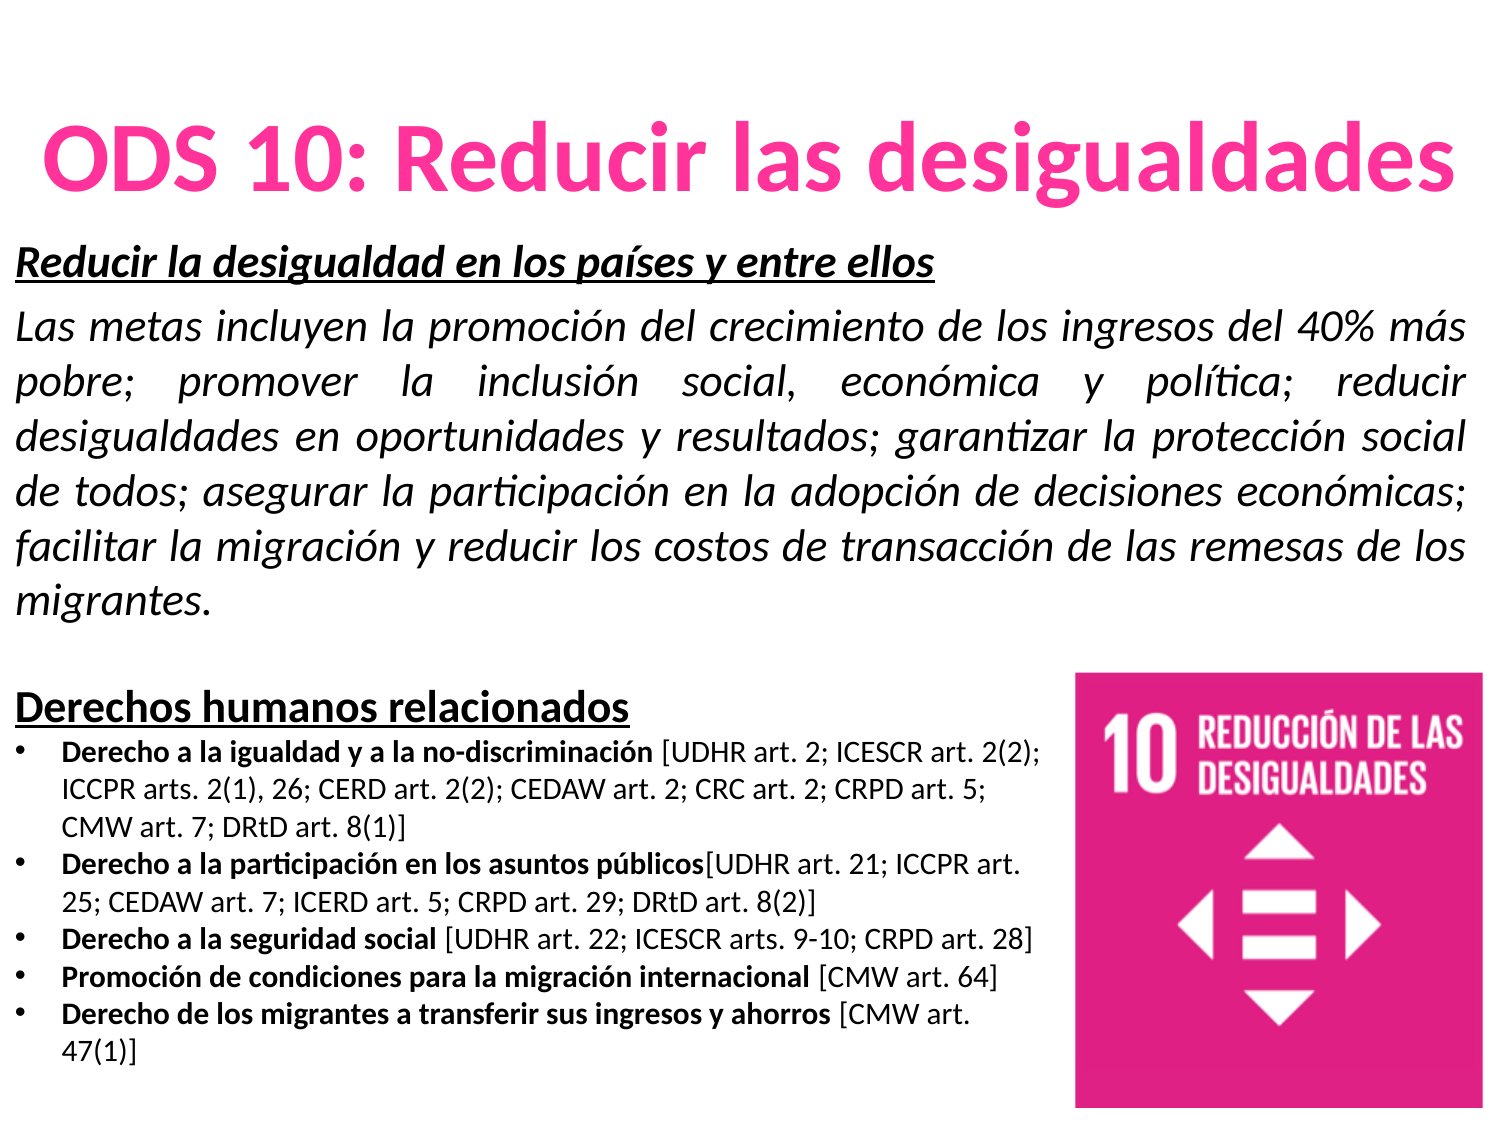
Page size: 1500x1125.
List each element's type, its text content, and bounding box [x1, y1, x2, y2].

subtitle Reducir la desigualdad en los países y entre ellos Las metas incluyen la promoción del crecimiento de los ingresos del 40% más pobre; promover la inclusión social, económica y política; reducir desigualdades en oportunidades y resultados; garantizar la protección social de todos; asegurar la participación en la adopción de decisiones económicas; facilitar la migración y reducir los costos de transacción de las remesas de los migrantes. [0, 223, 1483, 673]
title ODS 10: Reducir las desigualdades [0, 30, 1500, 273]
picture [1074, 669, 1489, 1108]
text_box Derechos humanos relacionados Derecho a la igualdad y a la no-discriminación [UDHR art. 2; ICESCR art. 2(2); ICCPR arts. 2(1), 26; CERD art. 2(2); CEDAW art. 2; CRC art. 2; CRPD art. 5; CMW art. 7; DRtD art. 8(1)] Derecho a la participación en los asuntos públicos[UDHR art. 21; ICCPR art. 25; CEDAW art. 7; ICERD art. 5; CRPD art. 29; DRtD art. 8(2)] Derecho a la seguridad social [UDHR art. 22; ICESCR arts. 9-10; CRPD art. 28] Promoción de condiciones para la migración internacional [CMW art. 64] Derecho de los migrantes a transferir sus ingresos y ahorros [CMW art. 47(1)] [0, 668, 1058, 1076]
